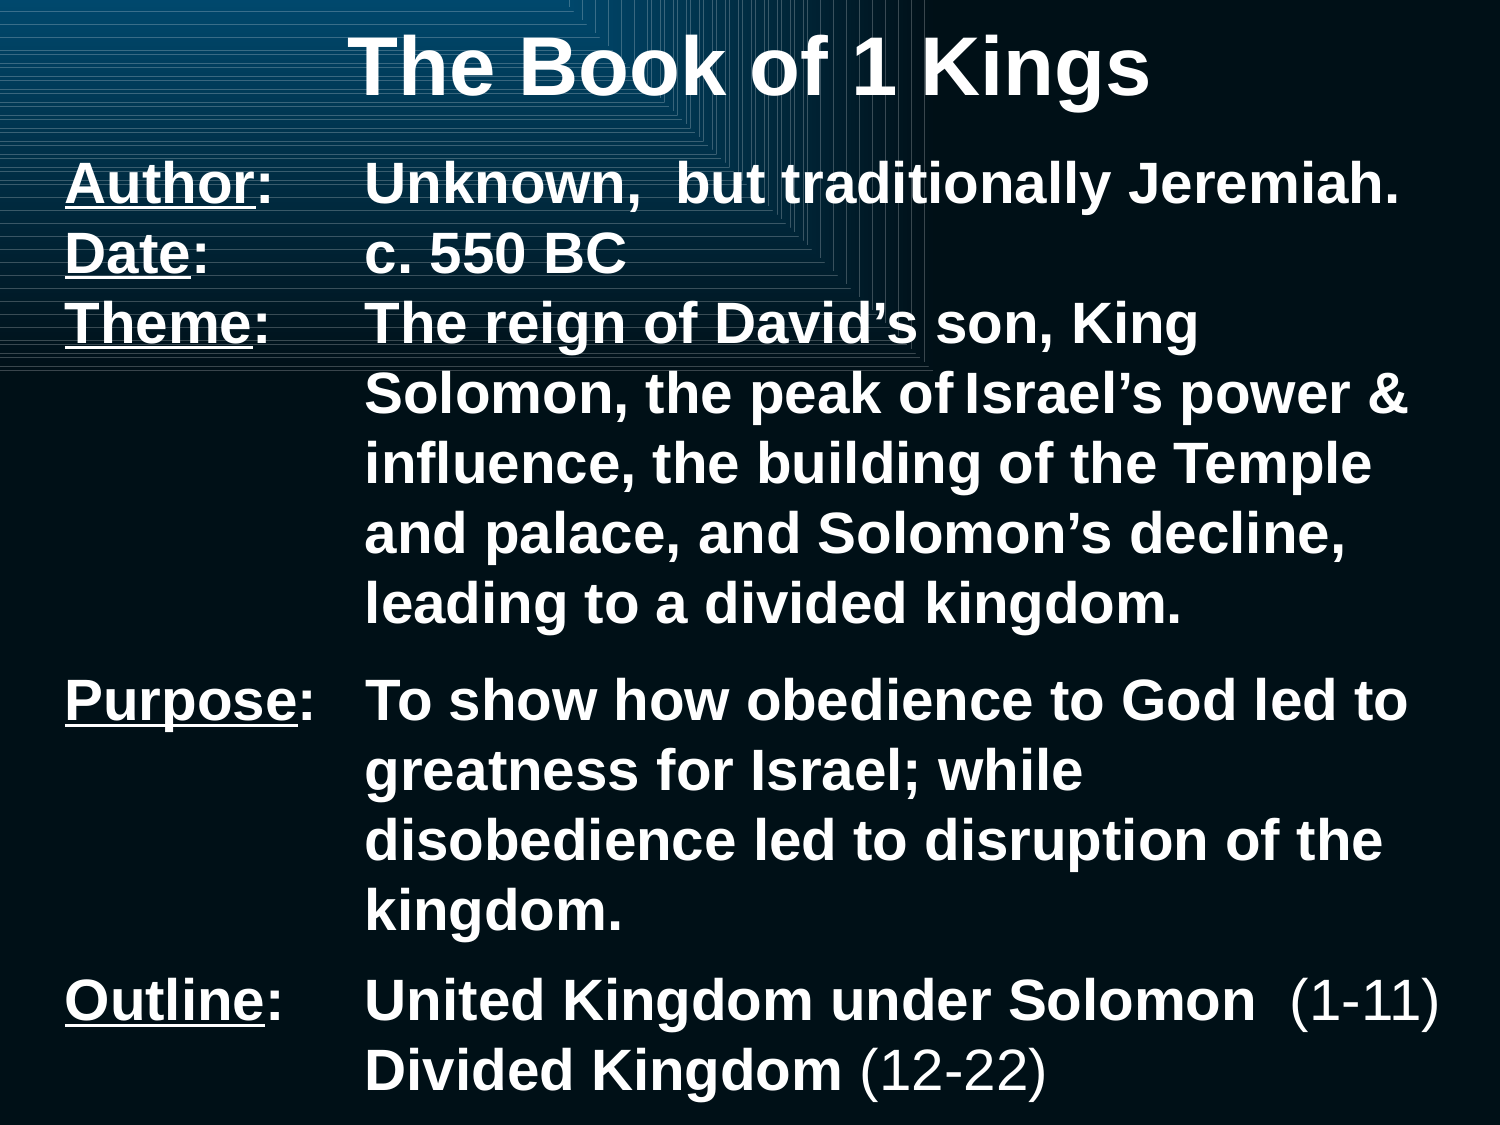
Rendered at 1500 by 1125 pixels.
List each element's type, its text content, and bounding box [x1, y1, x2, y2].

title The Book of 1 Kings [75, 0, 1425, 125]
text_box Author: Unknown, but traditionally Jeremiah. Date: c. 550 BC Theme: The reign of David’s son, King Solomon, the peak of Israel’s power & influence, the building of the Temple and palace, and Solomon’s decline, leading to a divided kingdom. Purpose: To show how obedience to God led to greatness for Israel; while disobedience led to disruption of the kingdom. Outline: United Kingdom under Solomon (1-11) Divided Kingdom (12-22) [49, 137, 1488, 1125]
